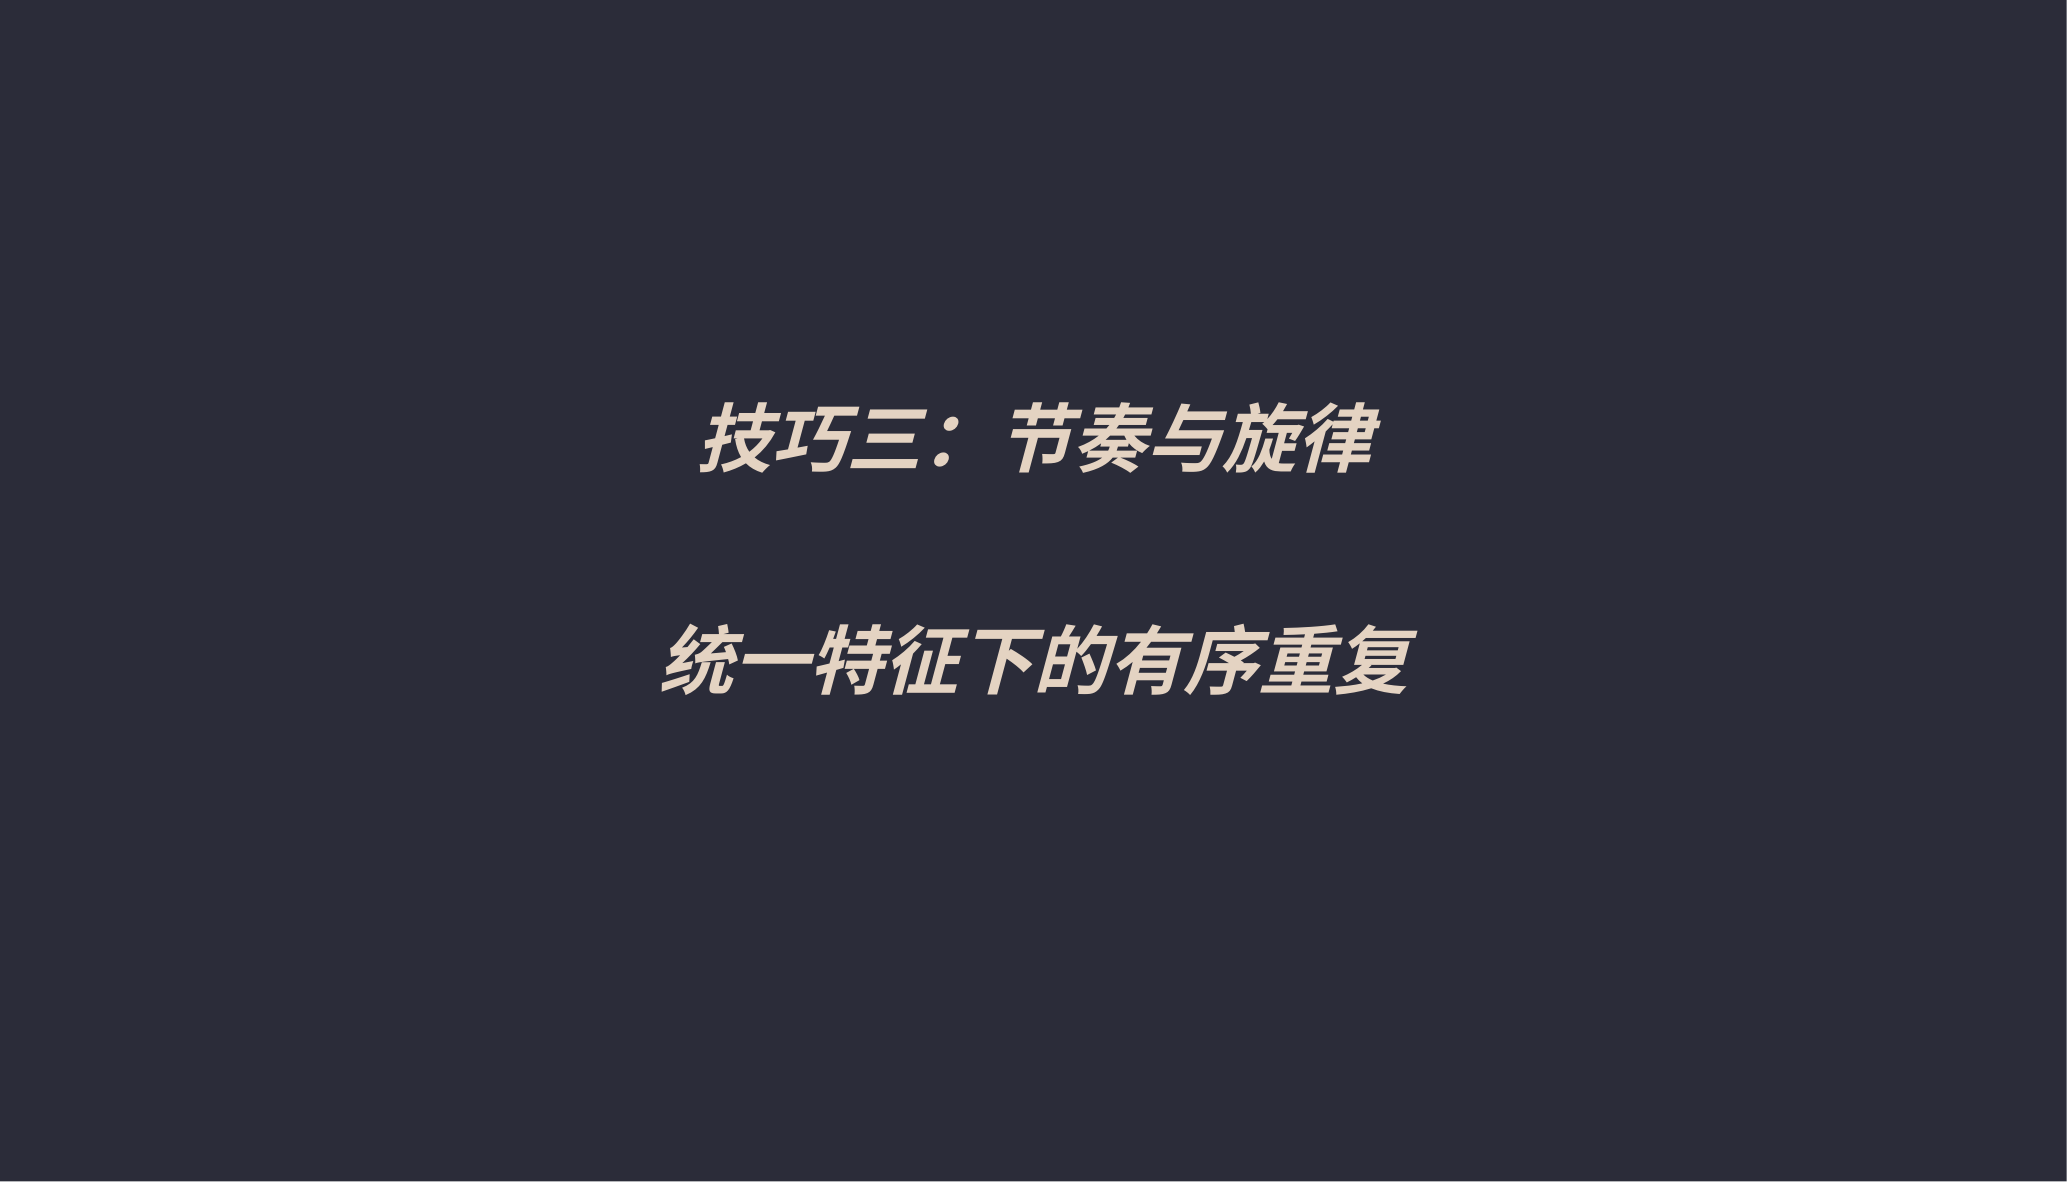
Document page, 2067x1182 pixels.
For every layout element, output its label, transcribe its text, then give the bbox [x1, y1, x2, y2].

text_box 技巧三：节奏与旋律 统一特征下的有序重复 [656, 389, 1411, 704]
